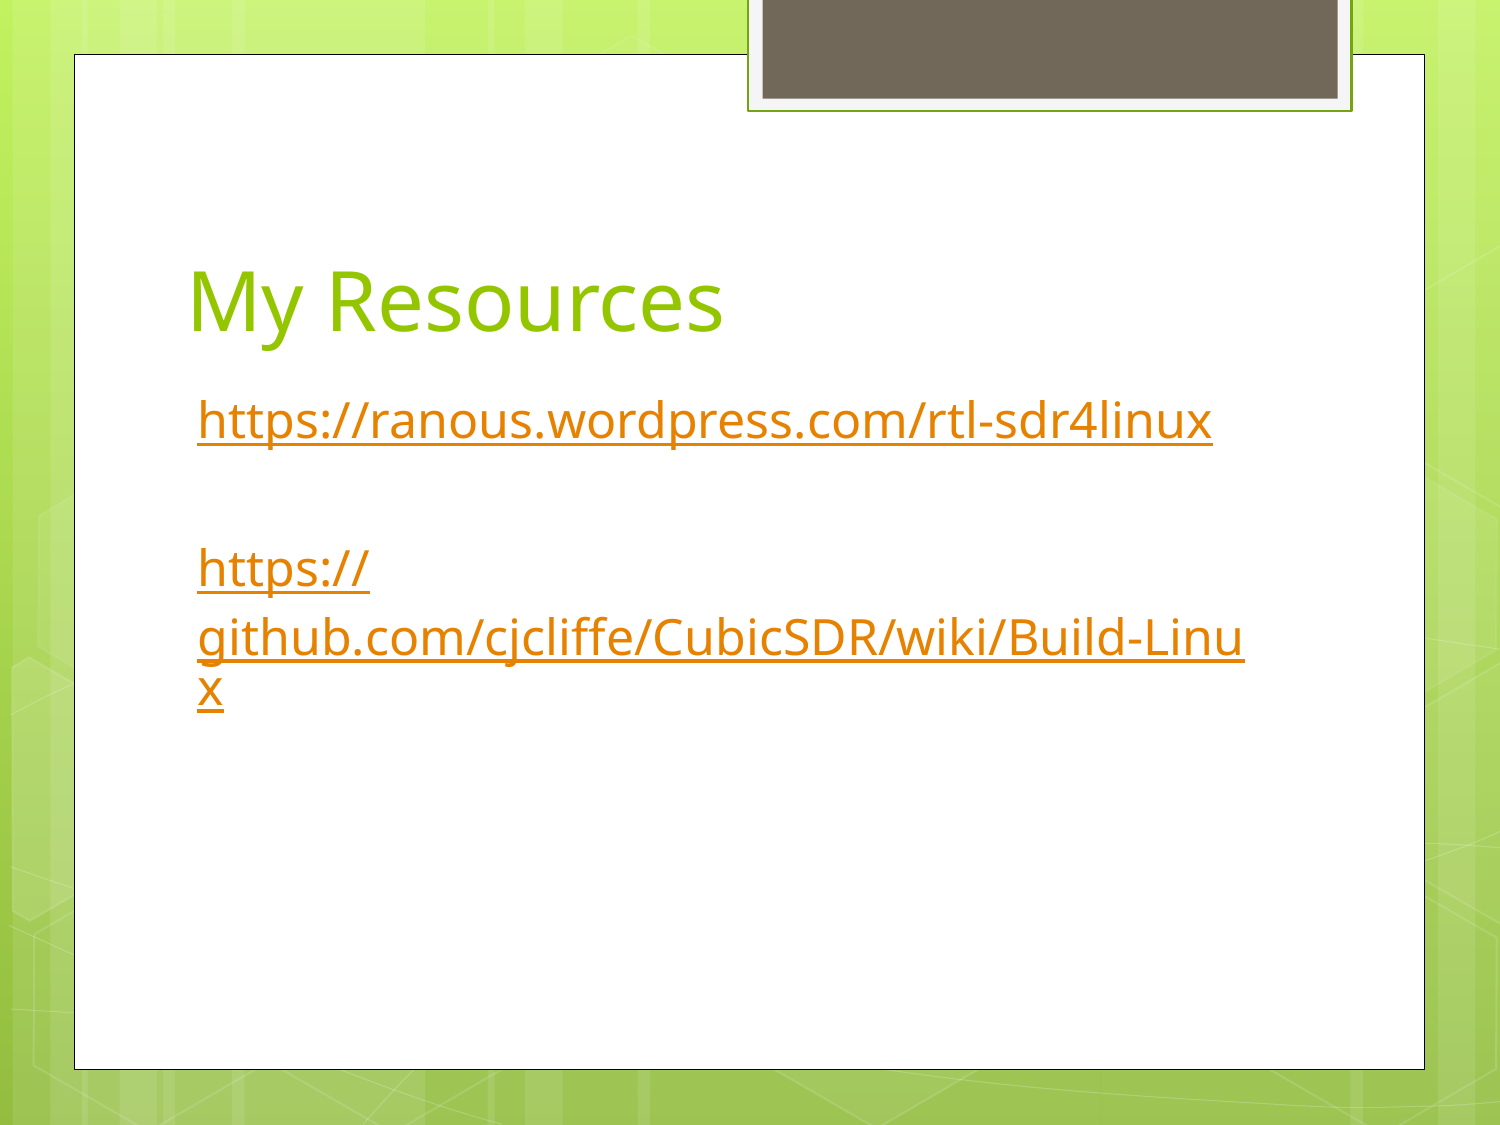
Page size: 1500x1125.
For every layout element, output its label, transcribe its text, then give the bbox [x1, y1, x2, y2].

list https://ranous.wordpress.com/rtl-sdr4linux https://github.com/cjcliffe/CubicSDR/wiki/Build-Linux [171, 381, 1283, 957]
title My Resources [171, 168, 1324, 357]
